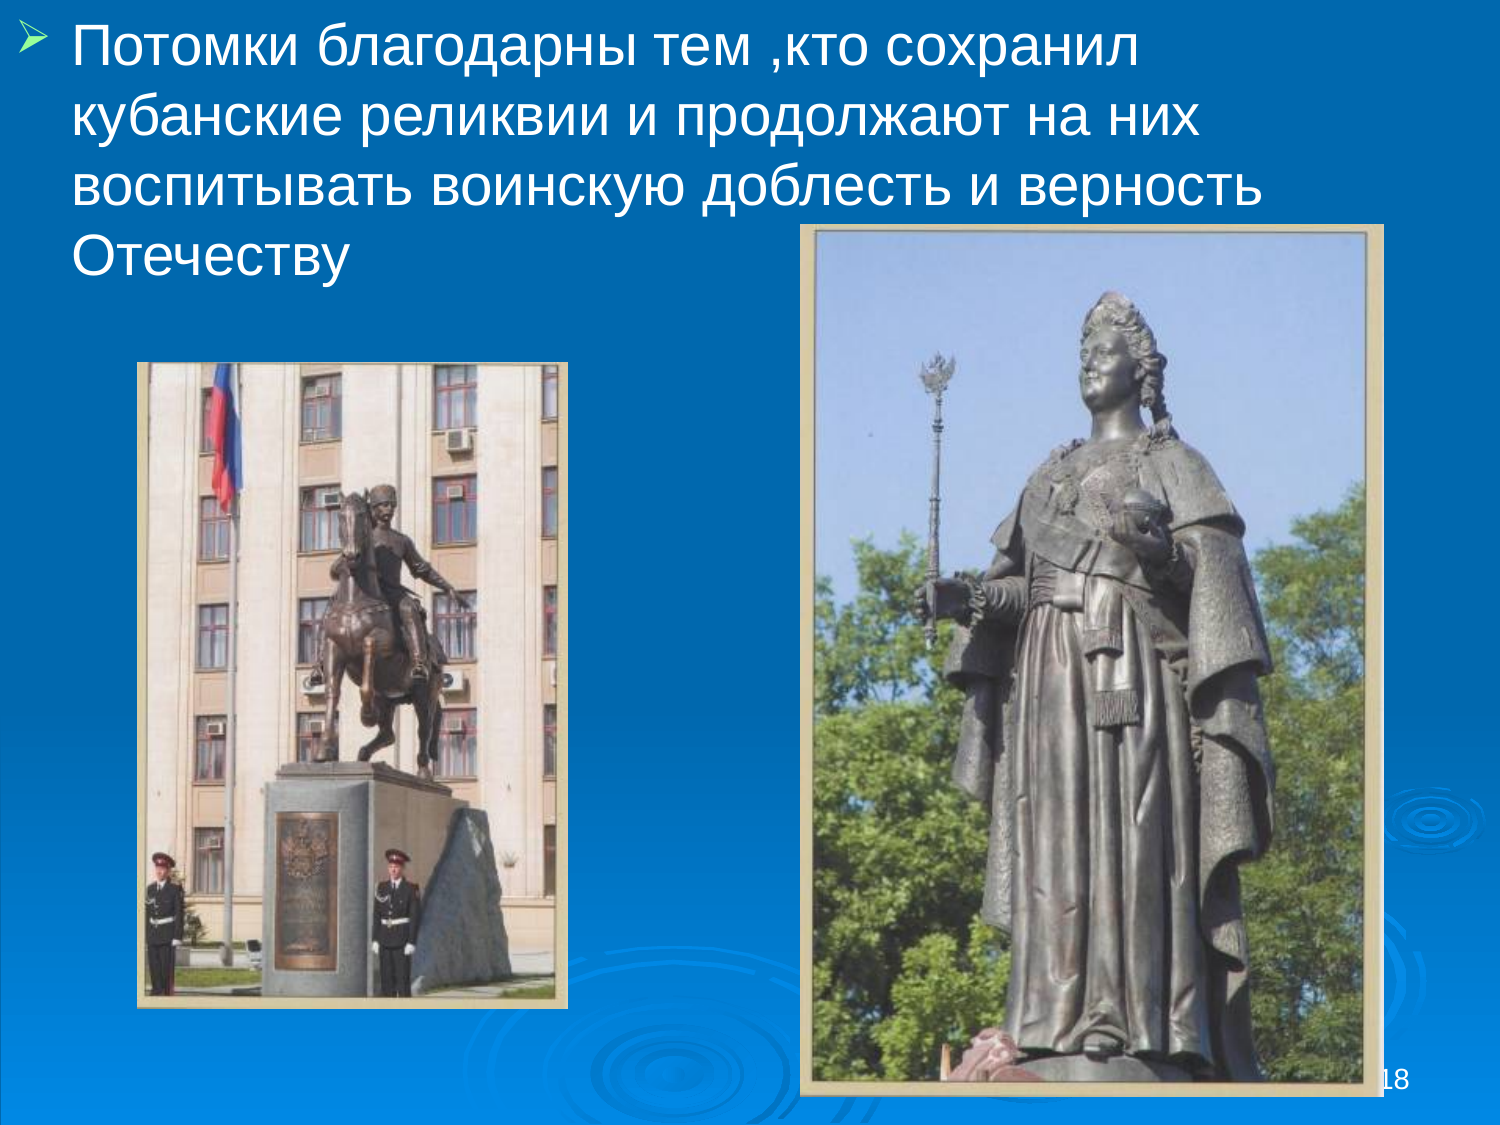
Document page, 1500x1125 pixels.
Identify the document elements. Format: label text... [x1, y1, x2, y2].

slide_number 18 [1385, 1024, 1426, 1103]
picture [799, 224, 1384, 1097]
list Потомки благодарны тем ,кто сохранил кубанские реликвии и продолжают на них воспитывать воинскую доблесть и верность Отечеству [0, 0, 1351, 963]
picture [137, 362, 568, 1010]
